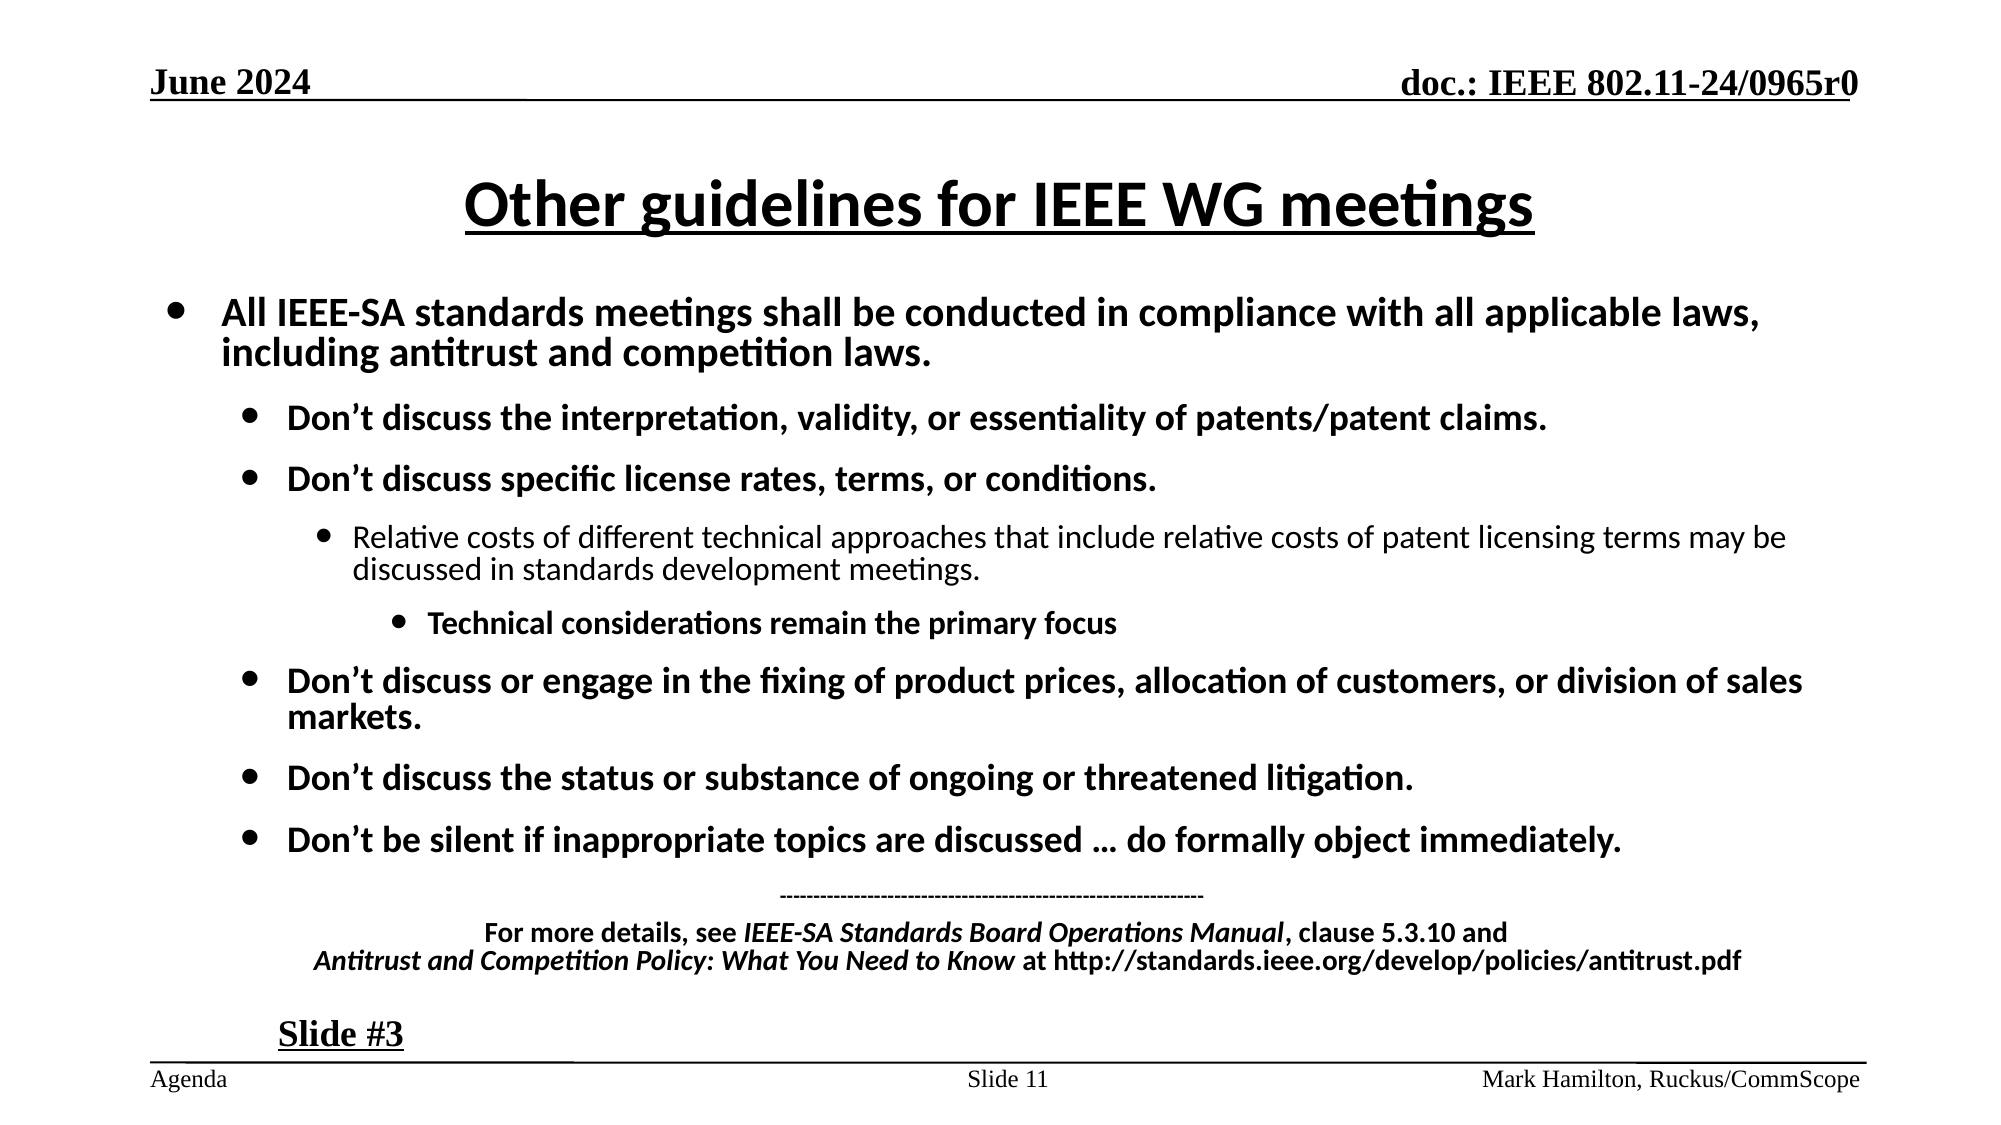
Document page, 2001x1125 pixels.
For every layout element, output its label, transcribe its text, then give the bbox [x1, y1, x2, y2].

title Other guidelines for IEEE WG meetings [149, 112, 1850, 286]
list All IEEE-SA standards meetings shall be conducted in compliance with all applicable laws, including antitrust and competition laws. Don’t discuss the interpretation, validity, or essentiality of patents/patent claims. Don’t discuss specific license rates, terms, or conditions. Relative costs of different technical approaches that include relative costs of patent licensing terms may be discussed in standards development meetings. Technical considerations remain the primary focus Don’t discuss or engage in the fixing of product prices, allocation of customers, or division of sales markets. Don’t discuss the status or substance of ongoing or threatened litigation. Don’t be silent if inappropriate topics are discussed … do formally object immediately. --------------------------------------------------------------- For more details, see IEEE-SA Standards Board Operations Manual, clause 5.3.10 and Antitrust and Competition Policy: What You Need to Know at http://standards.ieee.org/develop/policies/antitrust.pdf [149, 286, 1850, 1000]
slide_number Slide 11 [950, 1061, 1067, 1123]
text_box Slide #3 [263, 1001, 420, 1062]
